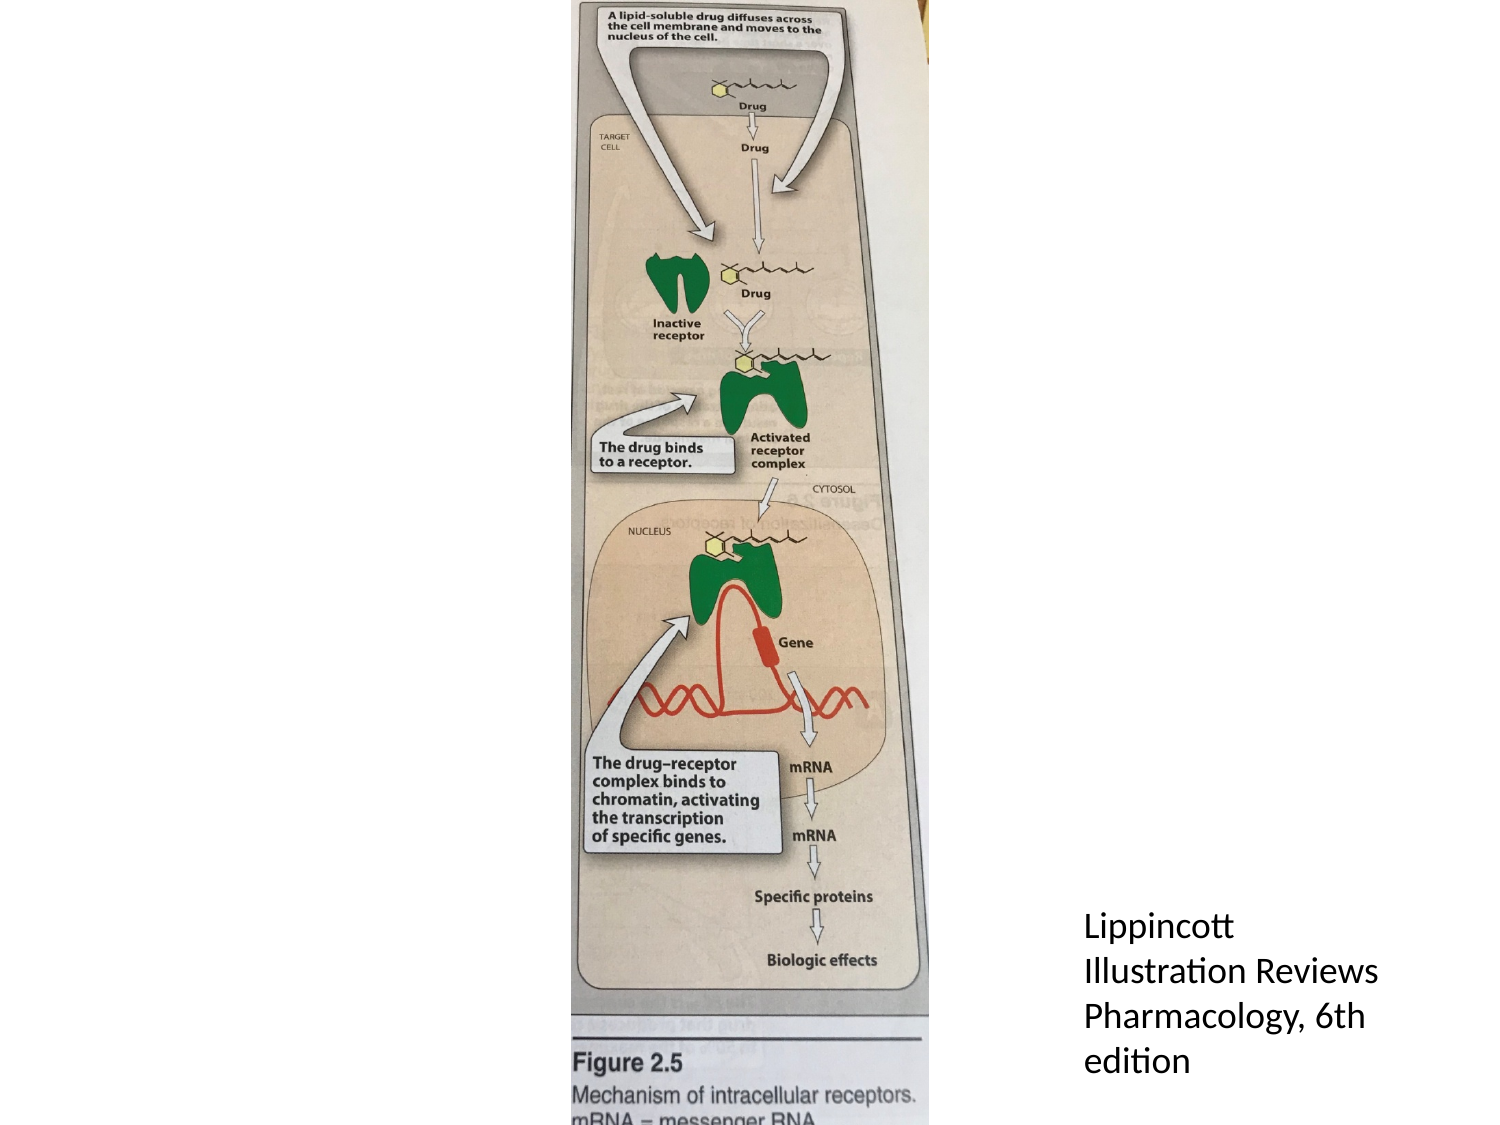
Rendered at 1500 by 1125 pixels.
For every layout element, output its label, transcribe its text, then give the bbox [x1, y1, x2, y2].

text_box Lippincott Illustration Reviews Pharmacology, 6th edition [1068, 893, 1418, 1088]
picture [571, 0, 929, 1125]
